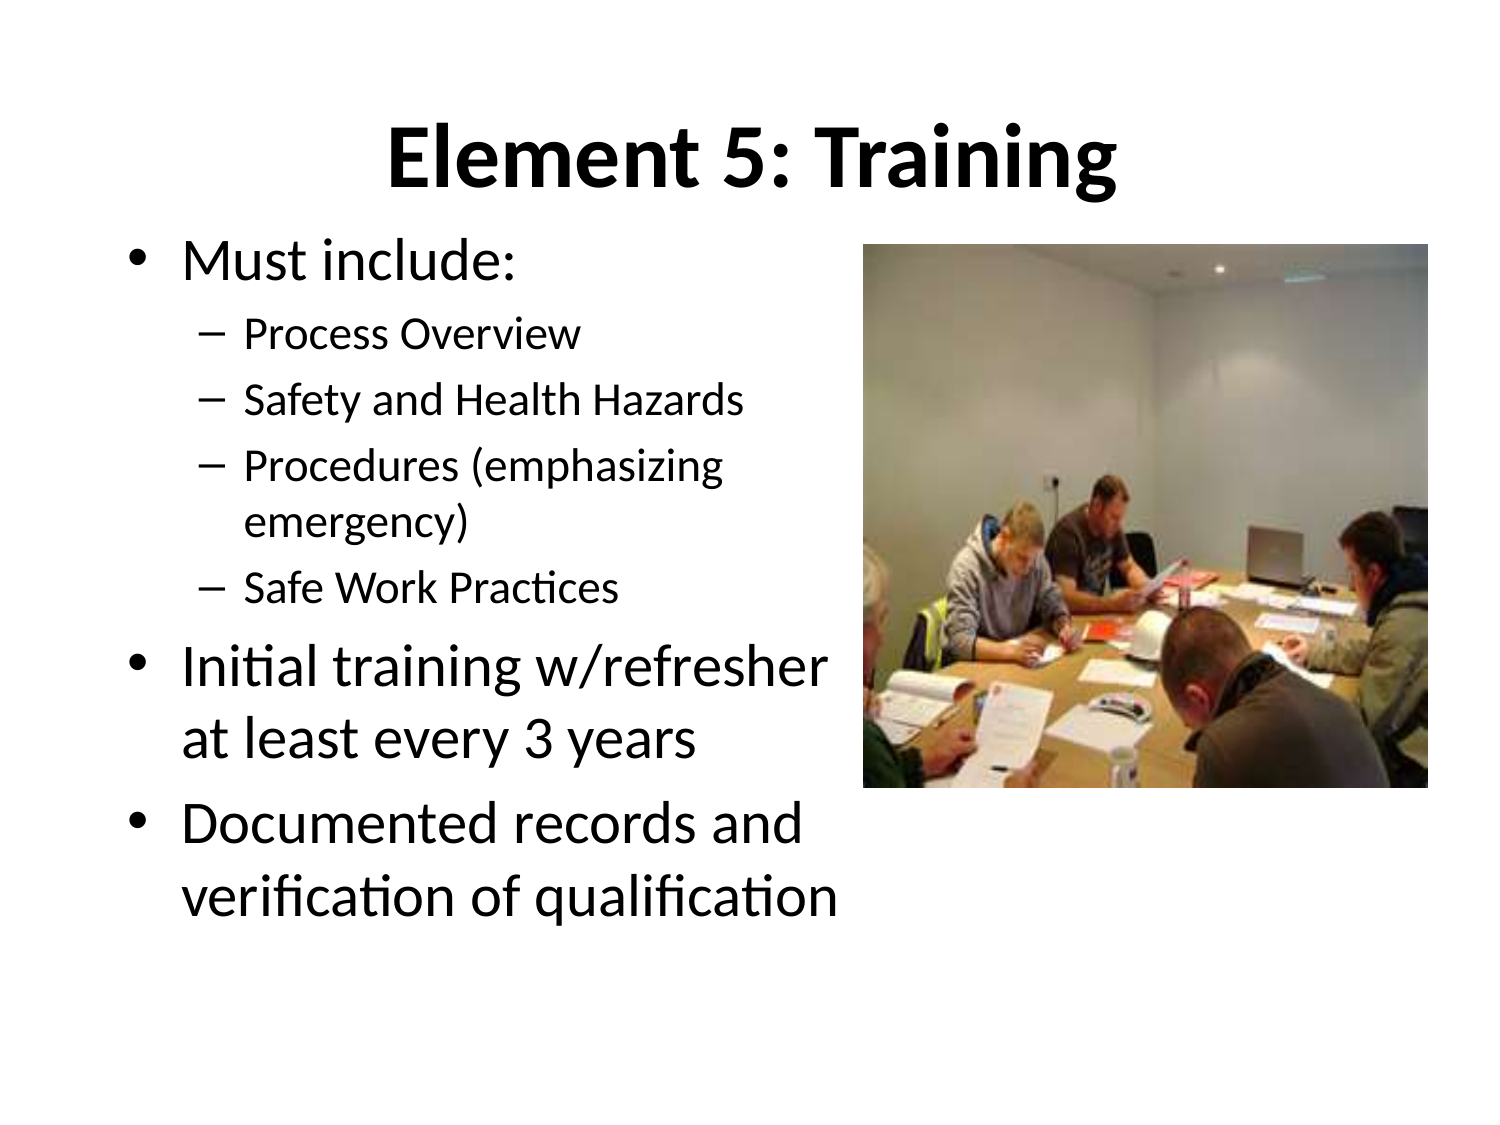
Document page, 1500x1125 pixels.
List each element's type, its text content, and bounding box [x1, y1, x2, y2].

picture [862, 243, 1428, 788]
title Element 5: Training [102, 56, 1403, 245]
list Must include: Process Overview Safety and Health Hazards Procedures (emphasizing emergency) Safe Work Practices Initial training w/refresher at least every 3 years Documented records and verification of qualification [112, 212, 866, 1026]
